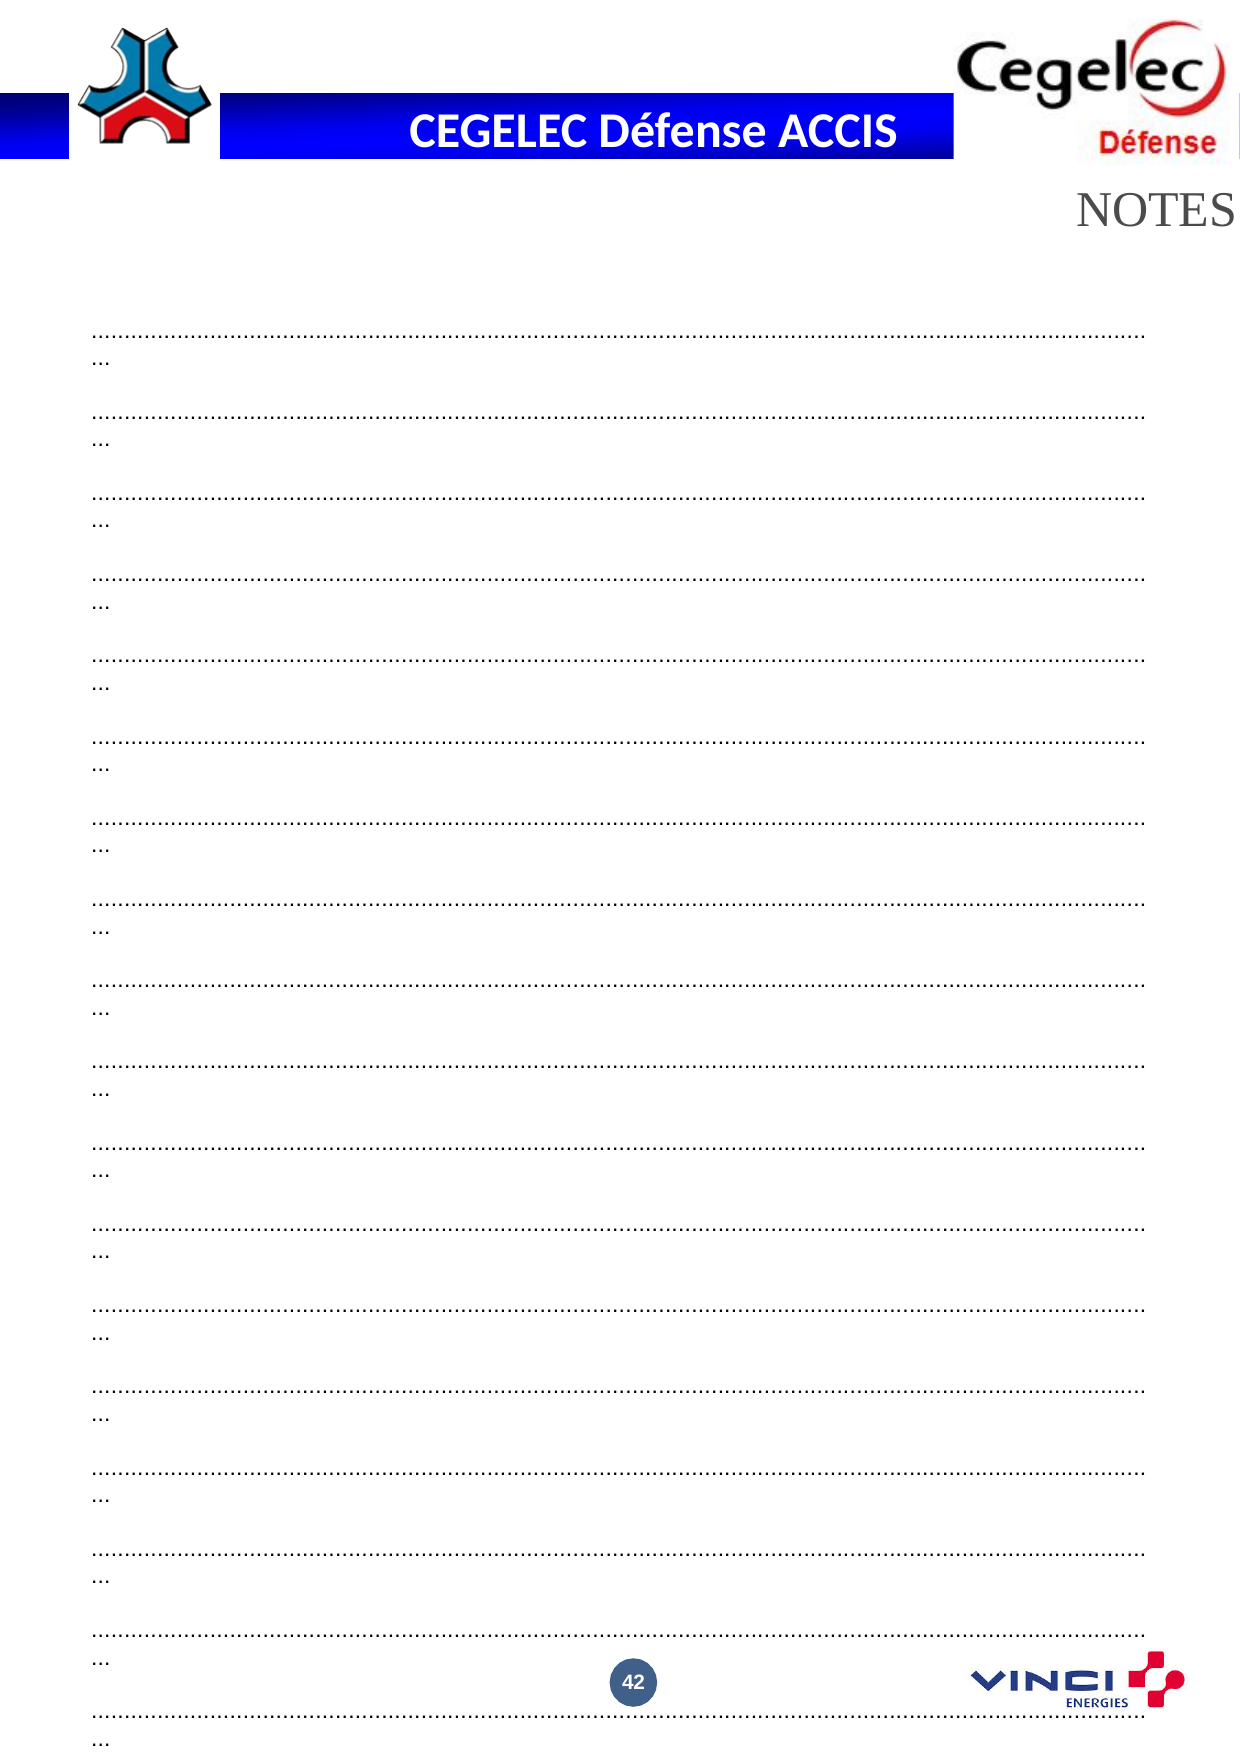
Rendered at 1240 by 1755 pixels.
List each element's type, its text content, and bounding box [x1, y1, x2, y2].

title NOTES [1074, 174, 1240, 470]
text_box ................................................................................................................................................................... ................................................................................................................................................................... ................................................................................................................................................................... ................................................................................................................................................................... ................................................................................................................................................................... ................................................................................................................................................................... ................................................................................................................................................................... ................................................................................................................................................................... ................................................................................................................................................................... ................................................................................................................................................................... ................................................................................................................................................................... ................................................................................................................................................................... ................................................................................................................................................................... ................................................................................................................................................................... ................................................................................................................................................................... ................................................................................................................................................................... ................................................................................................................................................................... ................................................................................................................................................................... ................................................................................................................................................................... ................................................................................................................................................................... ................................................................................................................................................................... ................................................................................................................................................................... ................................................................................................................................................................... ................................................................................................................................................................... [88, 313, 1153, 1755]
picture [0, 12, 1240, 186]
picture [1153, 1635, 1202, 1726]
